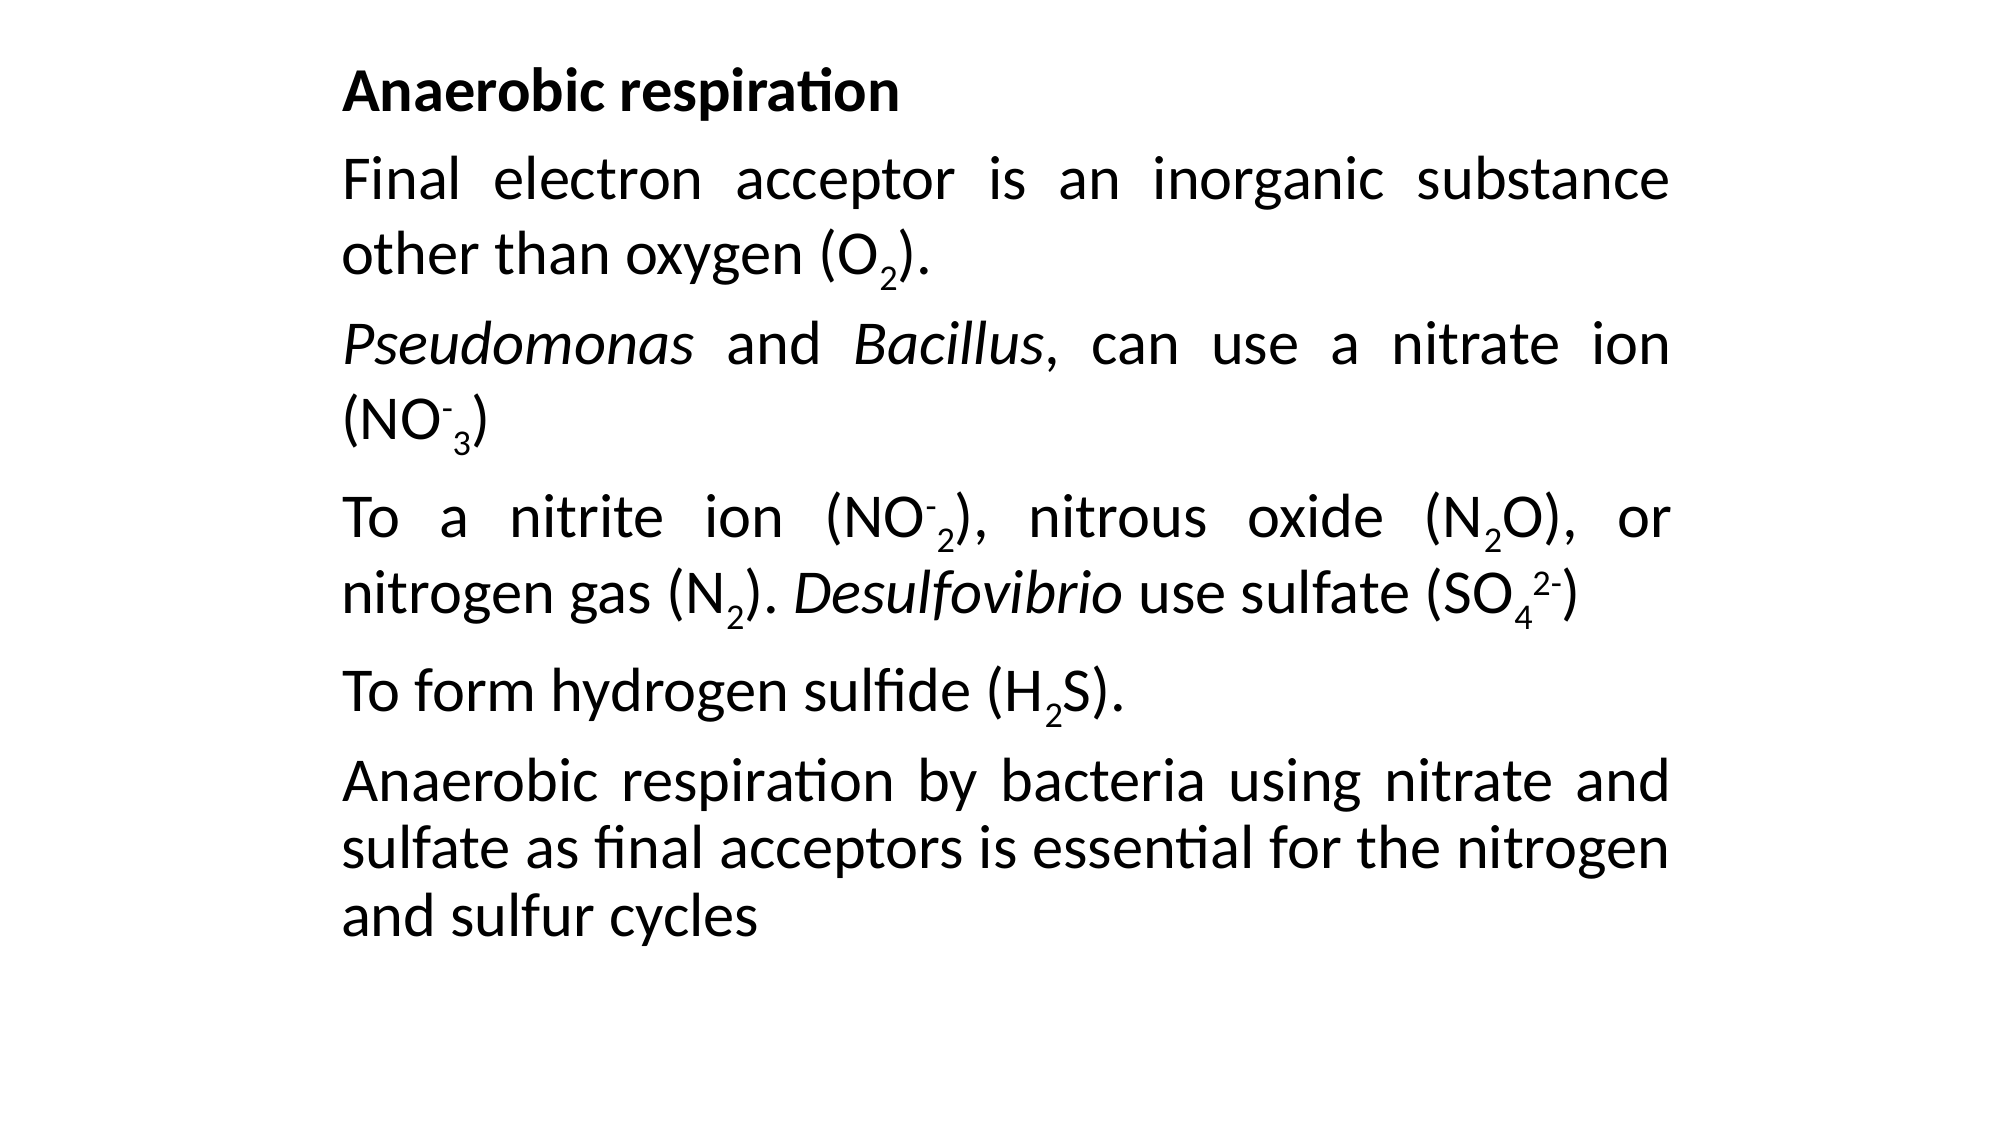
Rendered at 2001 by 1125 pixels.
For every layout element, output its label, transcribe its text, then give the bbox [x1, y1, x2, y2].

list Anaerobic respiration Final electron acceptor is an inorganic substance other than oxygen (O2). Pseudomonas and Bacillus, can use a nitrate ion (NO-3) To a nitrite ion (NO-2), nitrous oxide (N2O), or nitrogen gas (N2). Desulfovibrio use sulfate (SO42-) To form hydrogen sulfide (H2S). Anaerobic respiration by bacteria using nitrate and sulfate as final acceptors is essential for the nitrogen and sulfur cycles [324, 50, 1688, 1075]
